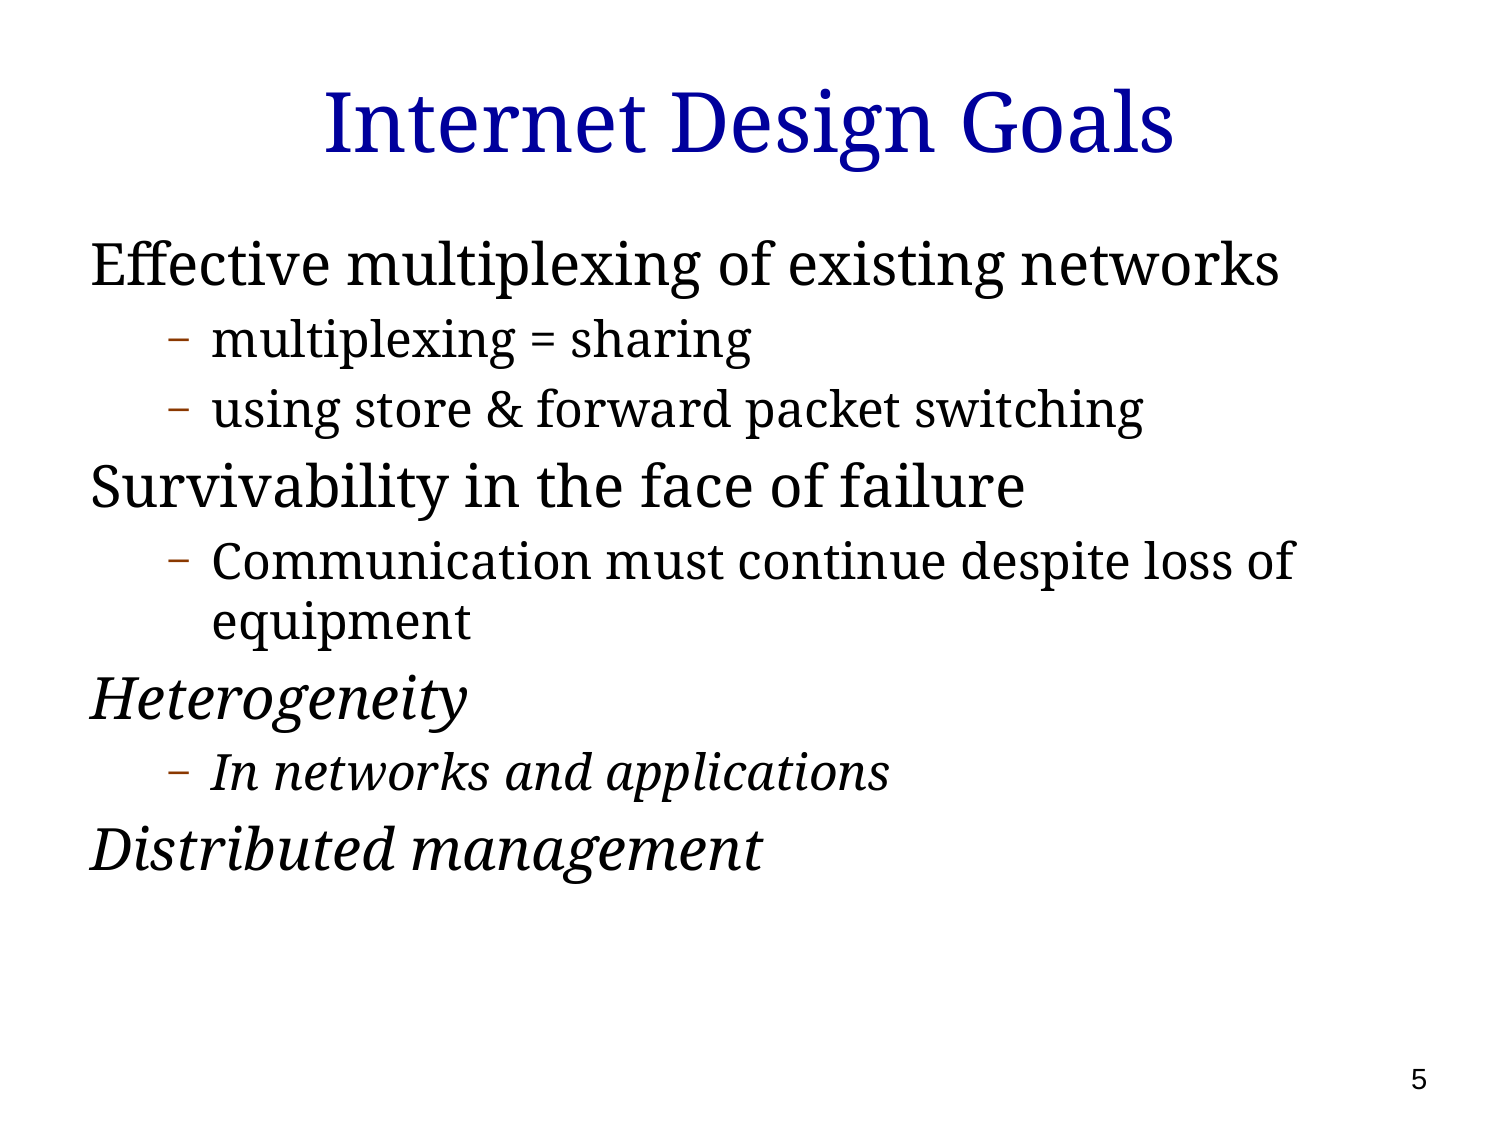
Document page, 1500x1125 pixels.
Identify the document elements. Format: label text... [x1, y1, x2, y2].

title Internet Design Goals [74, 47, 1426, 191]
slide_number 5 [1092, 1024, 1443, 1103]
list Effective multiplexing of existing networks multiplexing = sharing using store & forward packet switching Survivability in the face of failure Communication must continue despite loss of equipment Heterogeneity In networks and applications Distributed management Clark, The Design Philosophy of the DARPA Internet Protocols, SIGCOMM 1988. [74, 219, 1426, 963]
